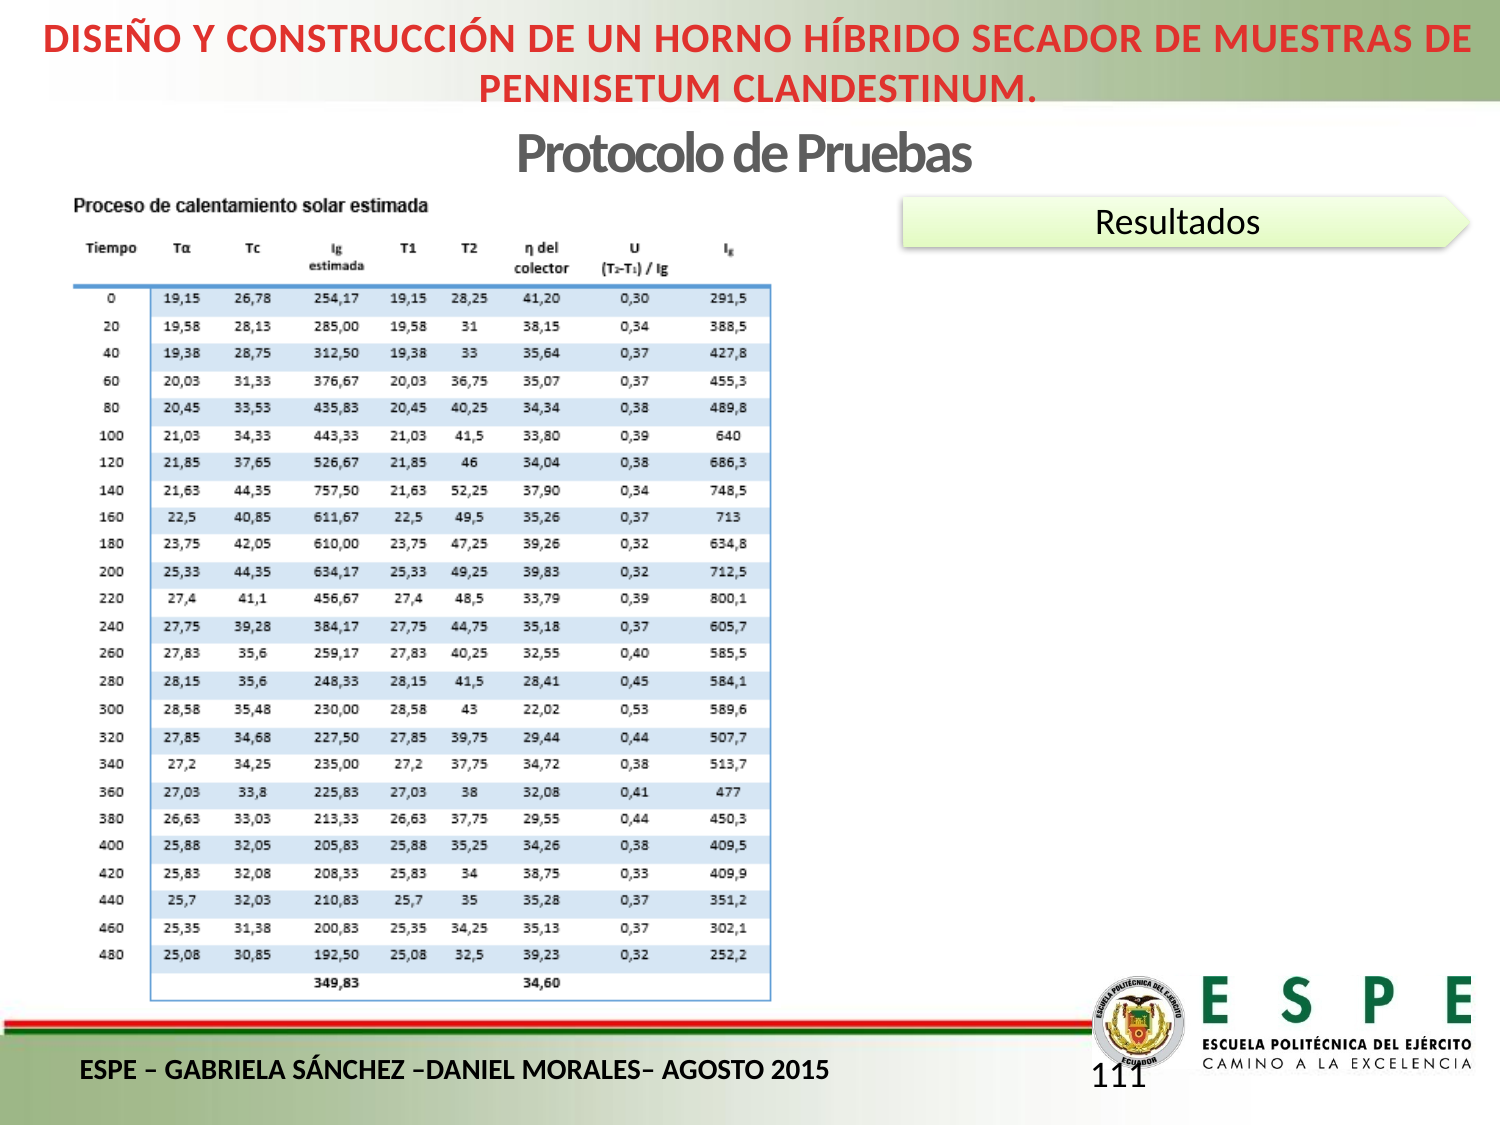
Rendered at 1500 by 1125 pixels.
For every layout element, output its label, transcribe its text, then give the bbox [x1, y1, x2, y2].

text_box ESPE – GABRIELA SÁNCHEZ –DANIEL MORALES– AGOSTO 2015 [64, 1042, 988, 1103]
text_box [903, 196, 1471, 248]
text_box DISEÑO Y CONSTRUCCIÓN DE UN HORNO HÍBRIDO SECADOR DE MUESTRAS DE PENNISETUM CLANDESTINUM. [0, 3, 1500, 119]
slide_number 111 [1074, 1042, 1425, 1103]
text_box Protocolo de Pruebas [501, 119, 989, 192]
picture [0, 119, 1500, 1125]
